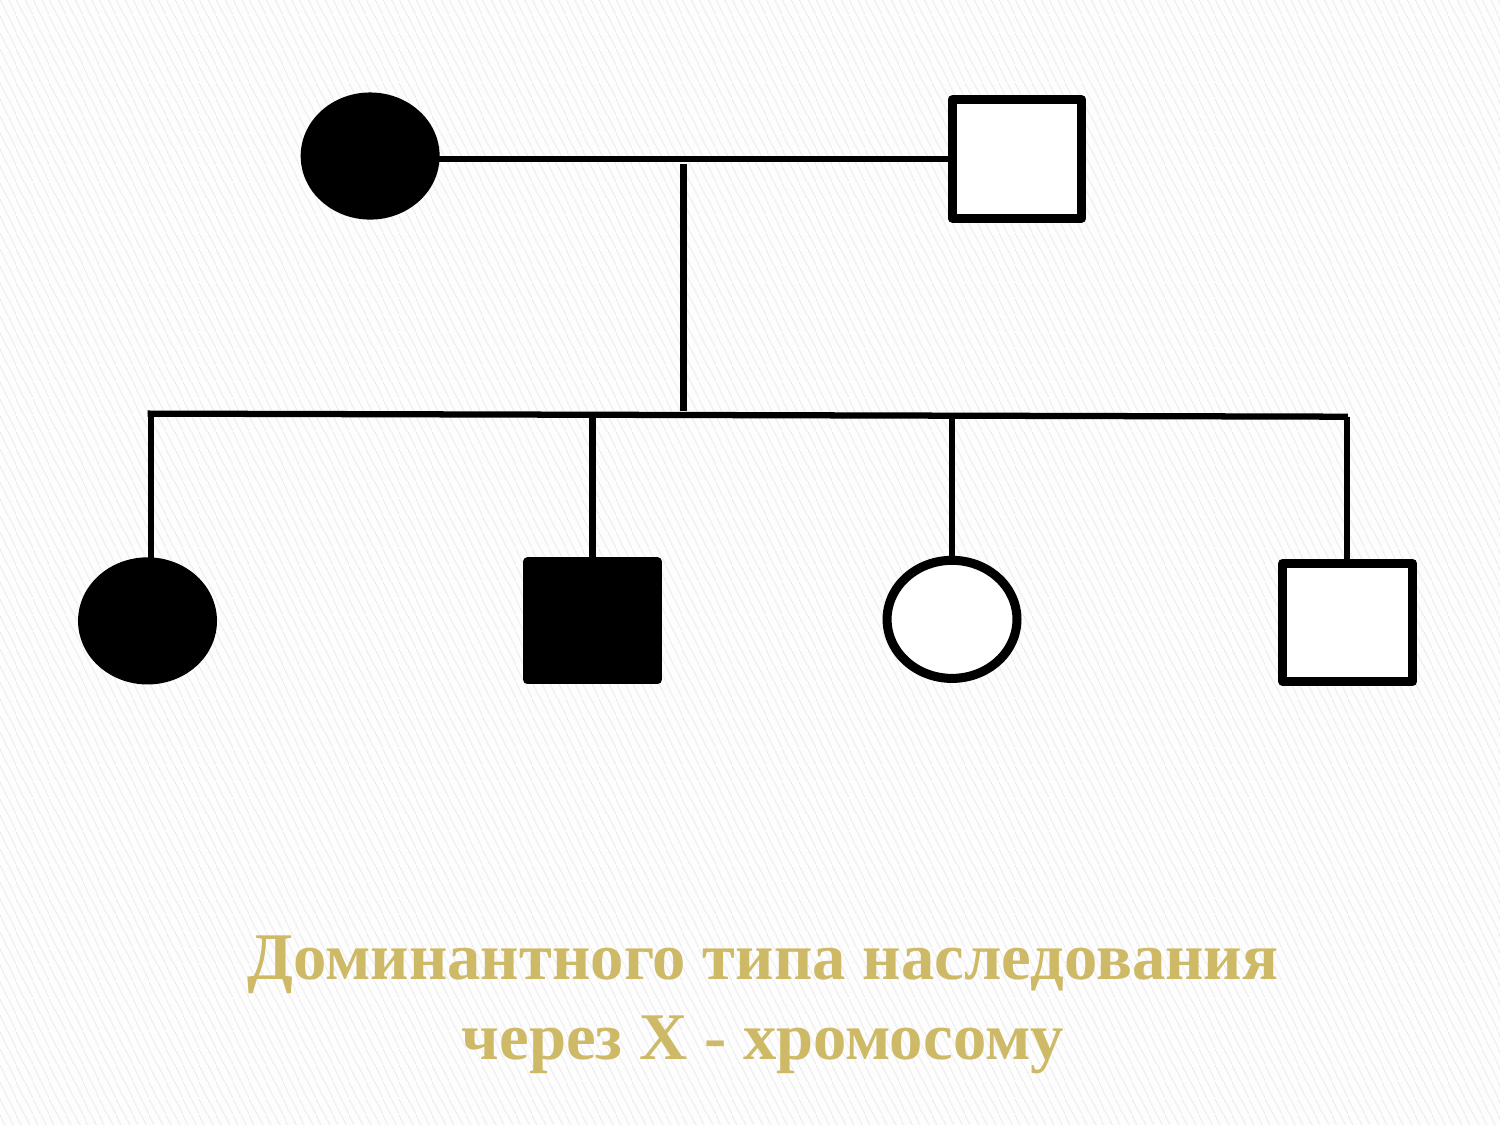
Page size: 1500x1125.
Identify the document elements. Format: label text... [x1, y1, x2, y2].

text_box [523, 557, 662, 684]
title Доминантного типа наследования через Х - хромосому [149, 905, 1378, 981]
text_box [78, 557, 217, 685]
text_box [882, 555, 1022, 683]
text_box [1278, 559, 1417, 686]
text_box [147, 413, 1349, 417]
text_box [300, 92, 440, 220]
text_box [948, 95, 1086, 223]
